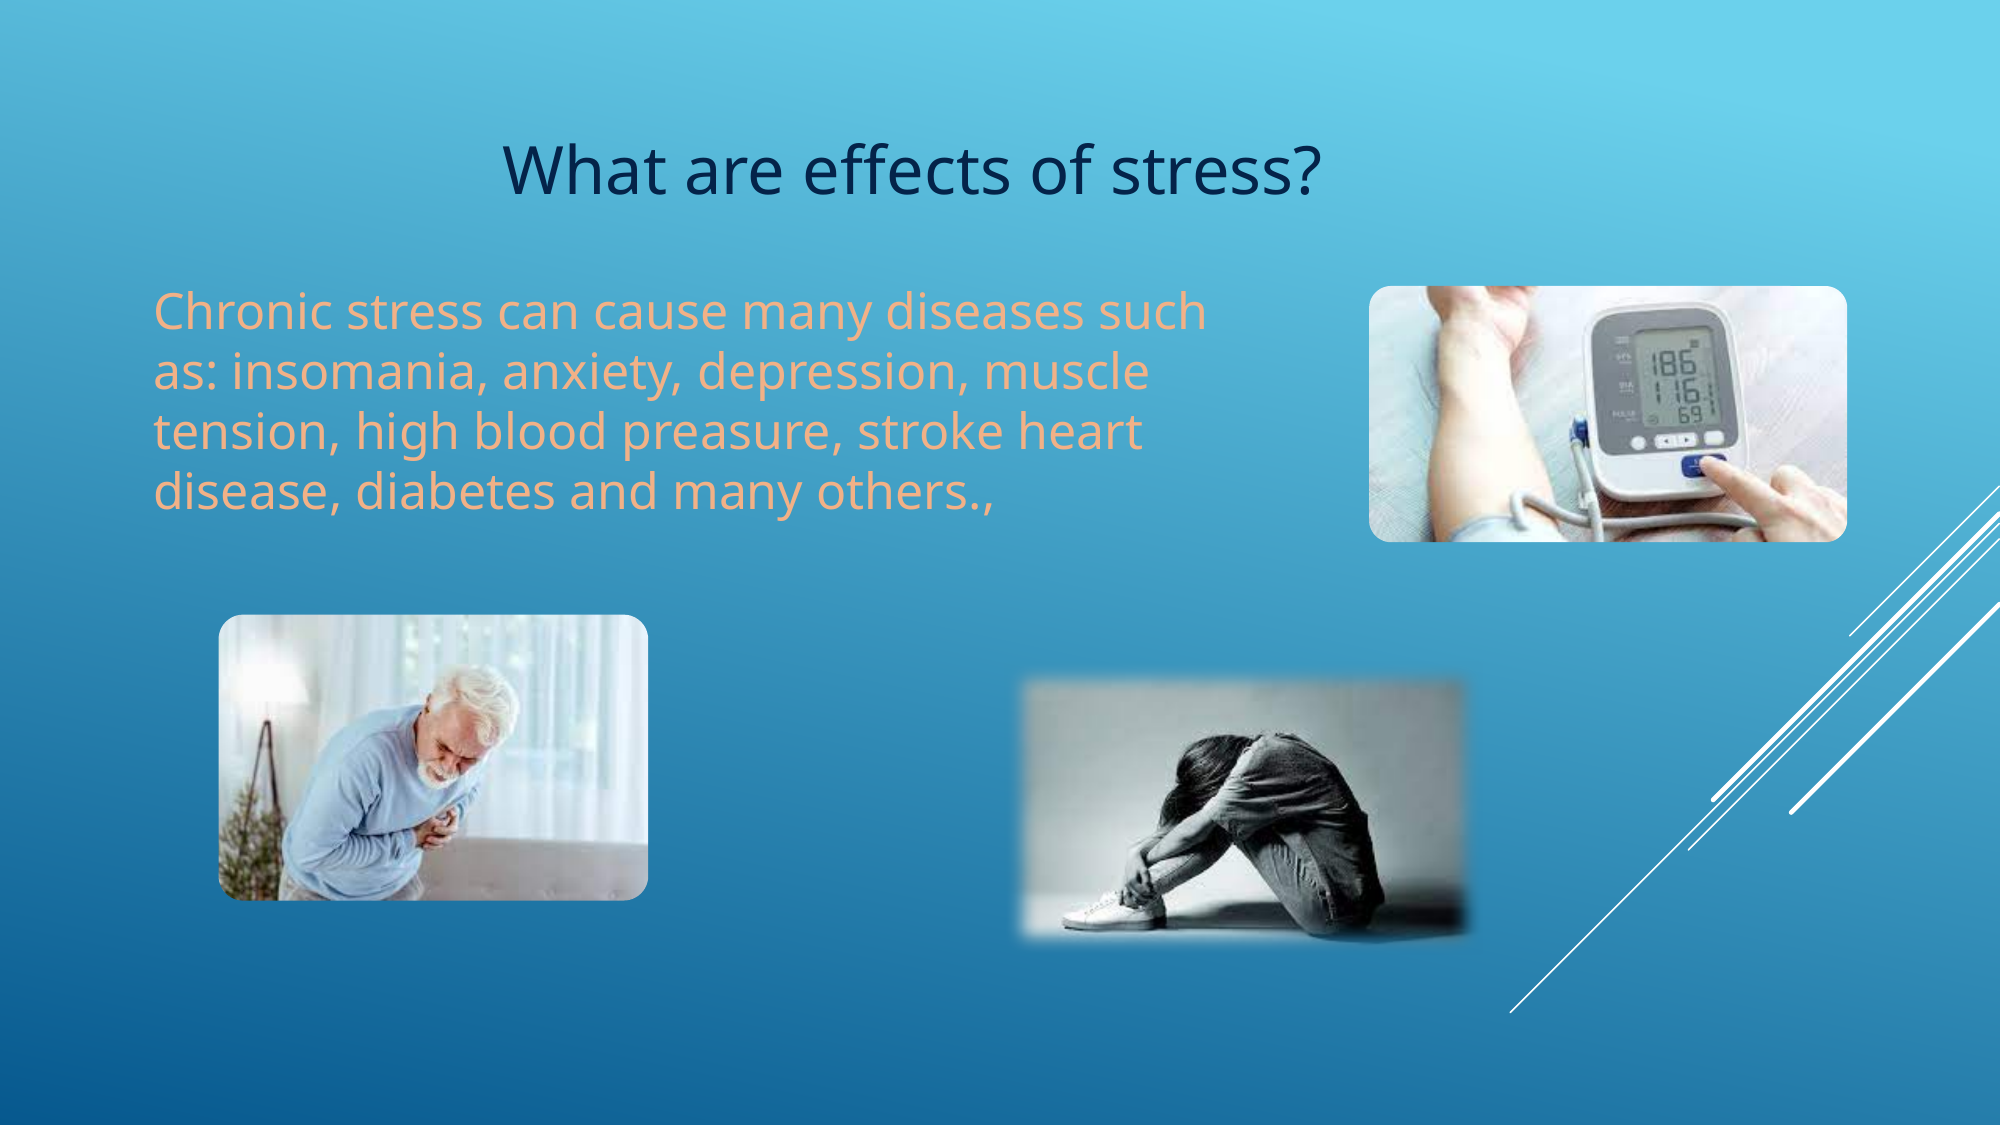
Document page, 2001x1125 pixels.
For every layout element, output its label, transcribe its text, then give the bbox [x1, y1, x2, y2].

text_box Chronic stress can cause many diseases such as: insomania, anxiety, depression, muscle tension, high blood preasure, stroke heart disease, diabetes and many others., [138, 272, 1244, 527]
picture [1004, 661, 1483, 957]
picture [1368, 285, 1848, 543]
picture [218, 614, 649, 901]
text_box What are effects of stress? [487, 120, 1433, 216]
